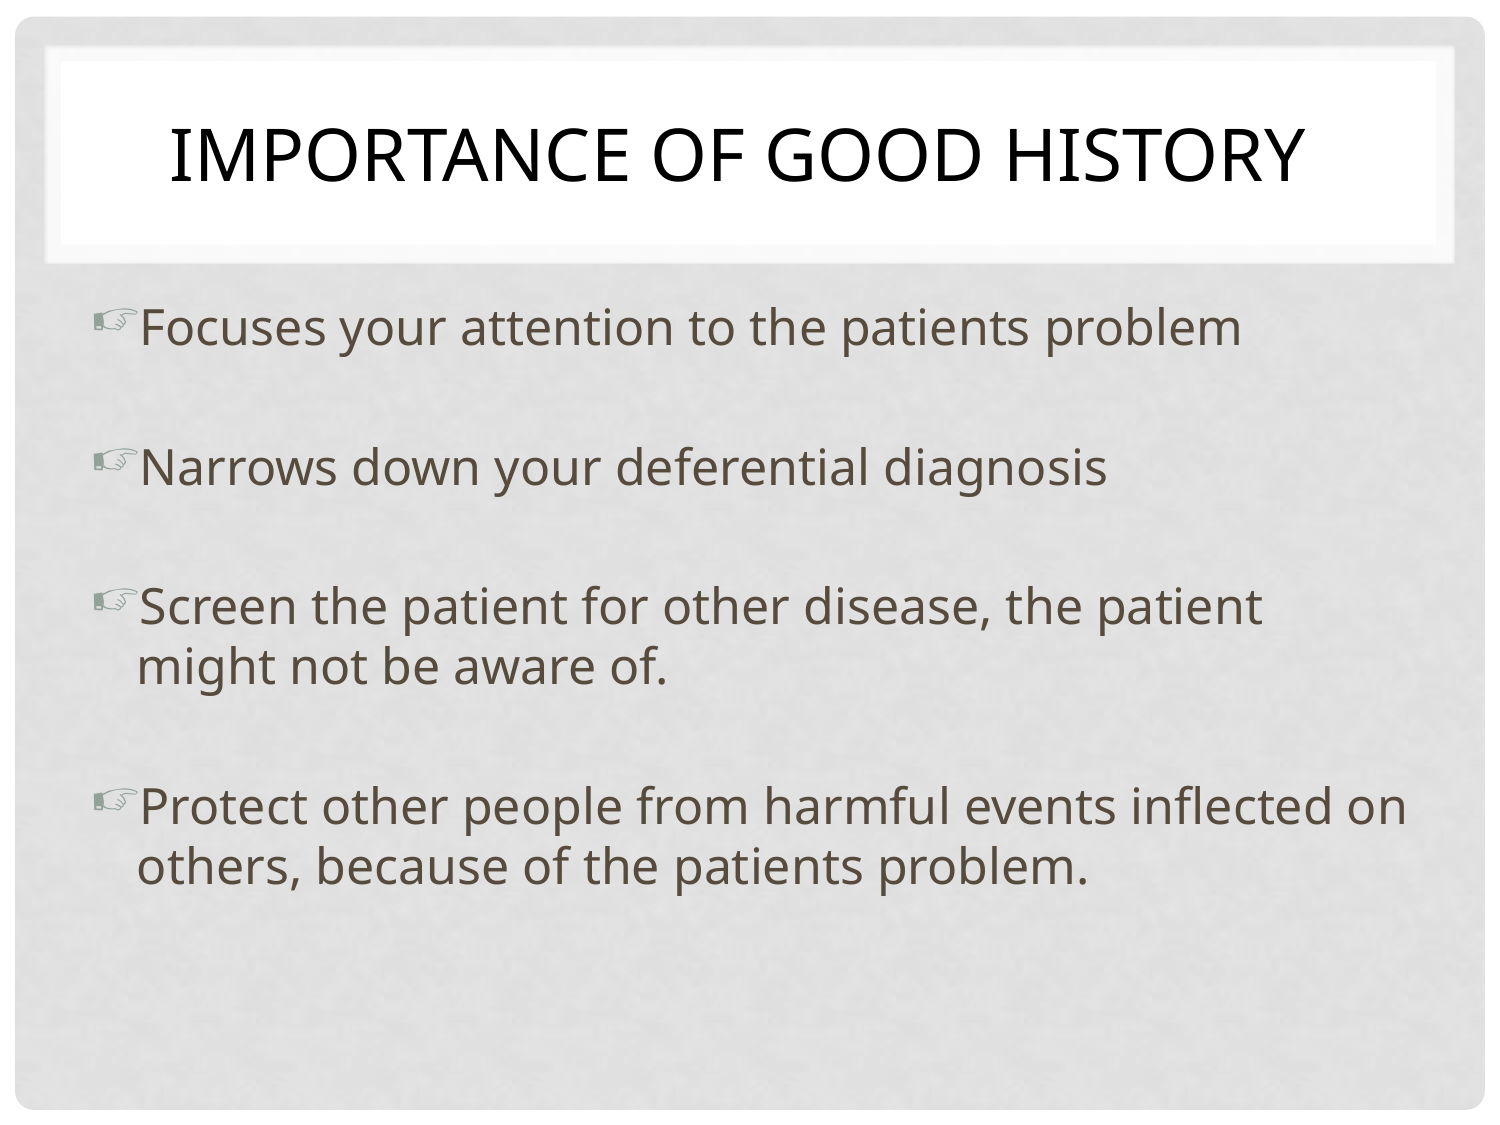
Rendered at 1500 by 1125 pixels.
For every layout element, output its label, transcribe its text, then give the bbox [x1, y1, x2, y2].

list Focuses your attention to the patients problem Narrows down your deferential diagnosis Screen the patient for other disease, the patient might not be aware of. Protect other people from harmful events inflected on others, because of the patients problem. [75, 287, 1425, 1005]
title Importance of good history [69, 66, 1425, 238]
